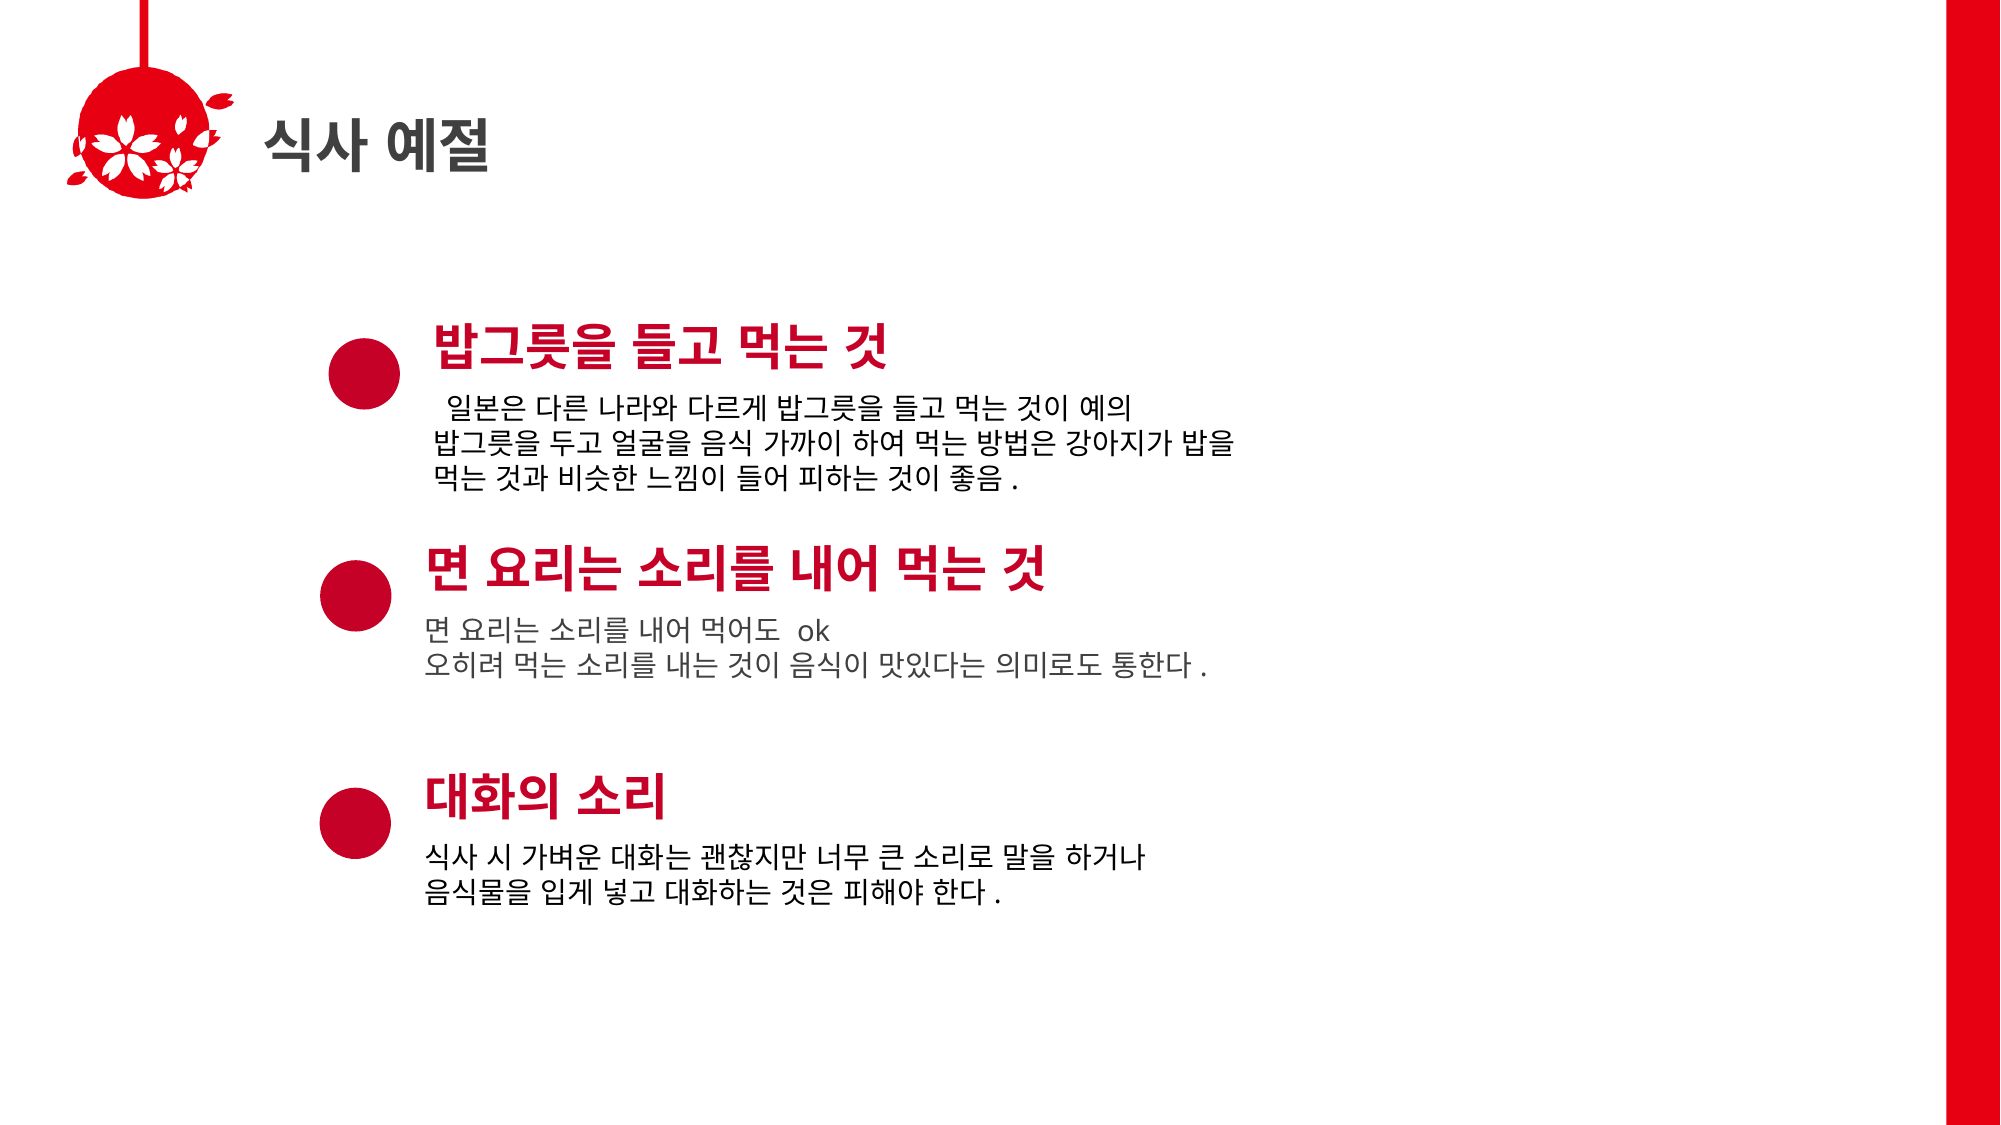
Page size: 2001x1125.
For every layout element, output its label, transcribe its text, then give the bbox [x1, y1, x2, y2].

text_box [38, 28, 321, 231]
text_box [1945, 0, 2000, 1125]
text_box 식사 예절 [321, 101, 1171, 187]
text_box 밥그릇을 들고 먹는 것 [419, 308, 1268, 383]
text_box 면 요리는 소리를 내어 먹어도 ok 오히려 먹는 소리를 내는 것이 음식이 맛있다는 의미로도 통한다. [410, 605, 1378, 690]
text_box [318, 786, 392, 861]
text_box 식사 시 가벼운 대화는 괜찮지만 너무 큰 소리로 말을 하거나 음식물을 입게 넣고 대화하는 것은 피해야 한다. [409, 832, 1336, 918]
text_box 대화의 소리 [410, 757, 918, 832]
text_box [319, 559, 393, 633]
text_box [327, 337, 401, 411]
text_box 면 요리는 소리를 내어 먹는 것 [410, 530, 1171, 605]
text_box 일본은 다른 나라와 다르게 밥그릇을 들고 먹는 것이 예의 밥그릇을 두고 얼굴을 음식 가까이 하여 먹는 방법은 강아지가 밥을 먹는 것과 비슷한 느낌이 들어 피하는 것이 좋음. [418, 383, 1293, 503]
text_box [139, 0, 149, 28]
